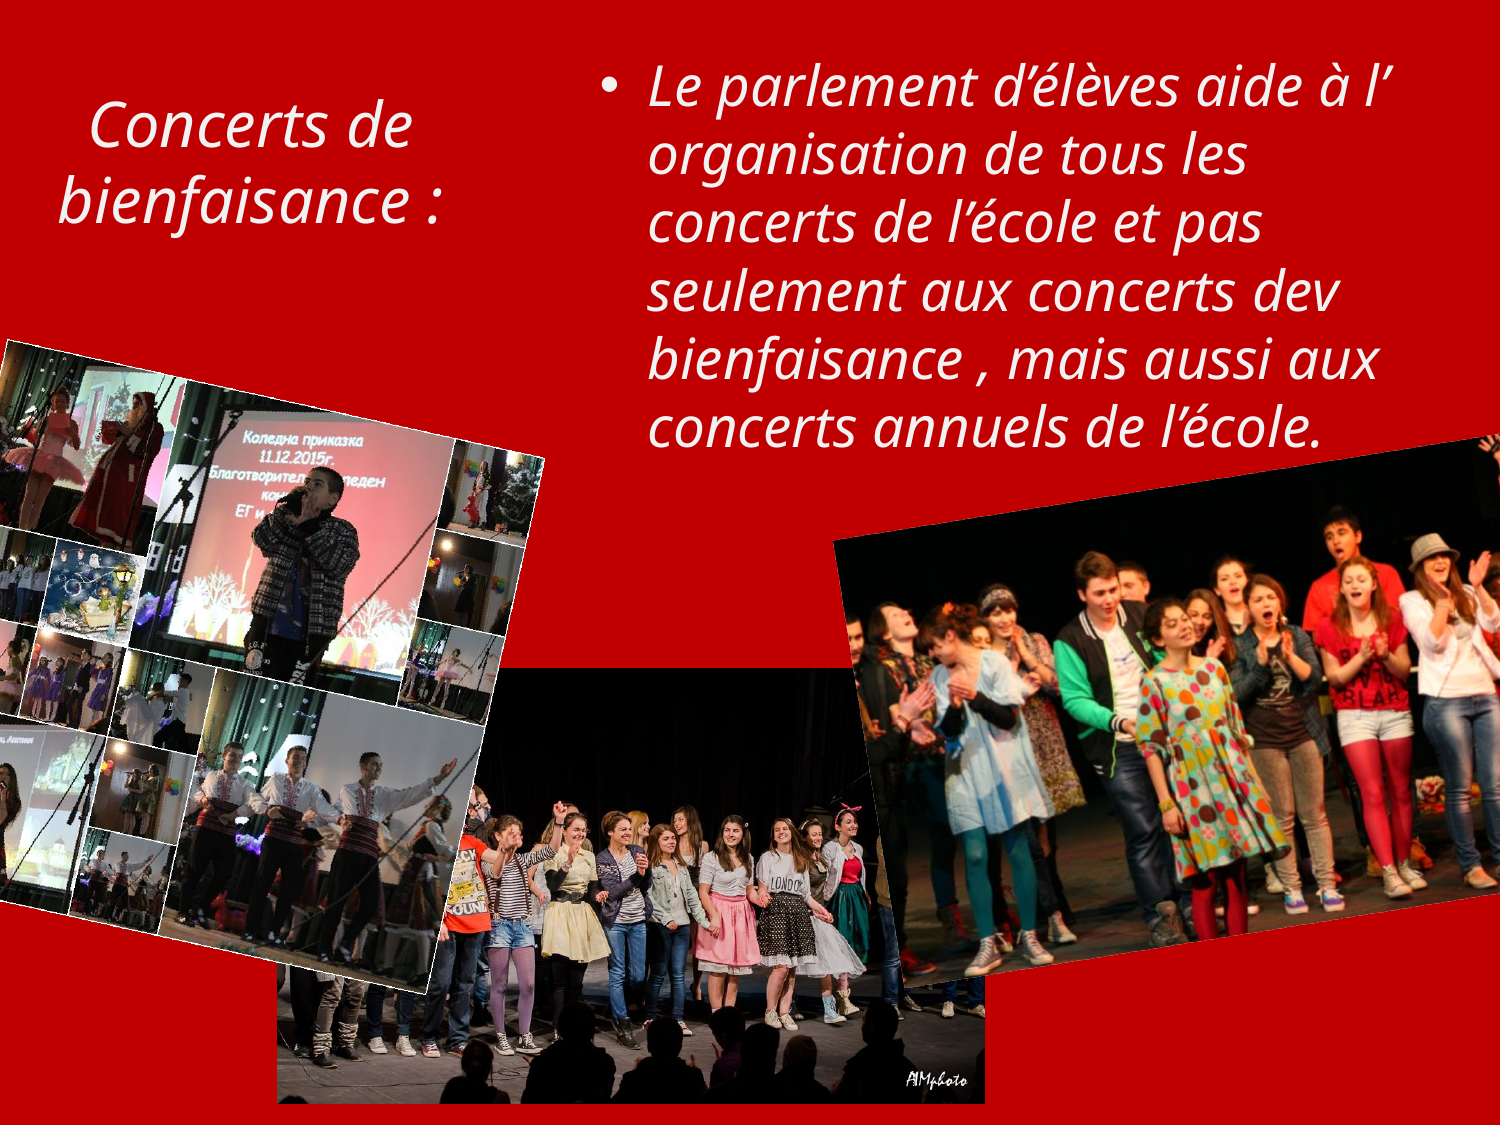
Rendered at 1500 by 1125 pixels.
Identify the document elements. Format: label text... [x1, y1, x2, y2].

title Concerts de bienfaisance : [41, 66, 461, 254]
picture [0, 339, 1500, 1104]
list Le parlement d’élèves aide à l’ organisation de tous les concerts de l’école et pas seulement aux concerts dev bienfaisance , mais aussi aux concerts annuels de l’école. [584, 42, 1458, 473]
